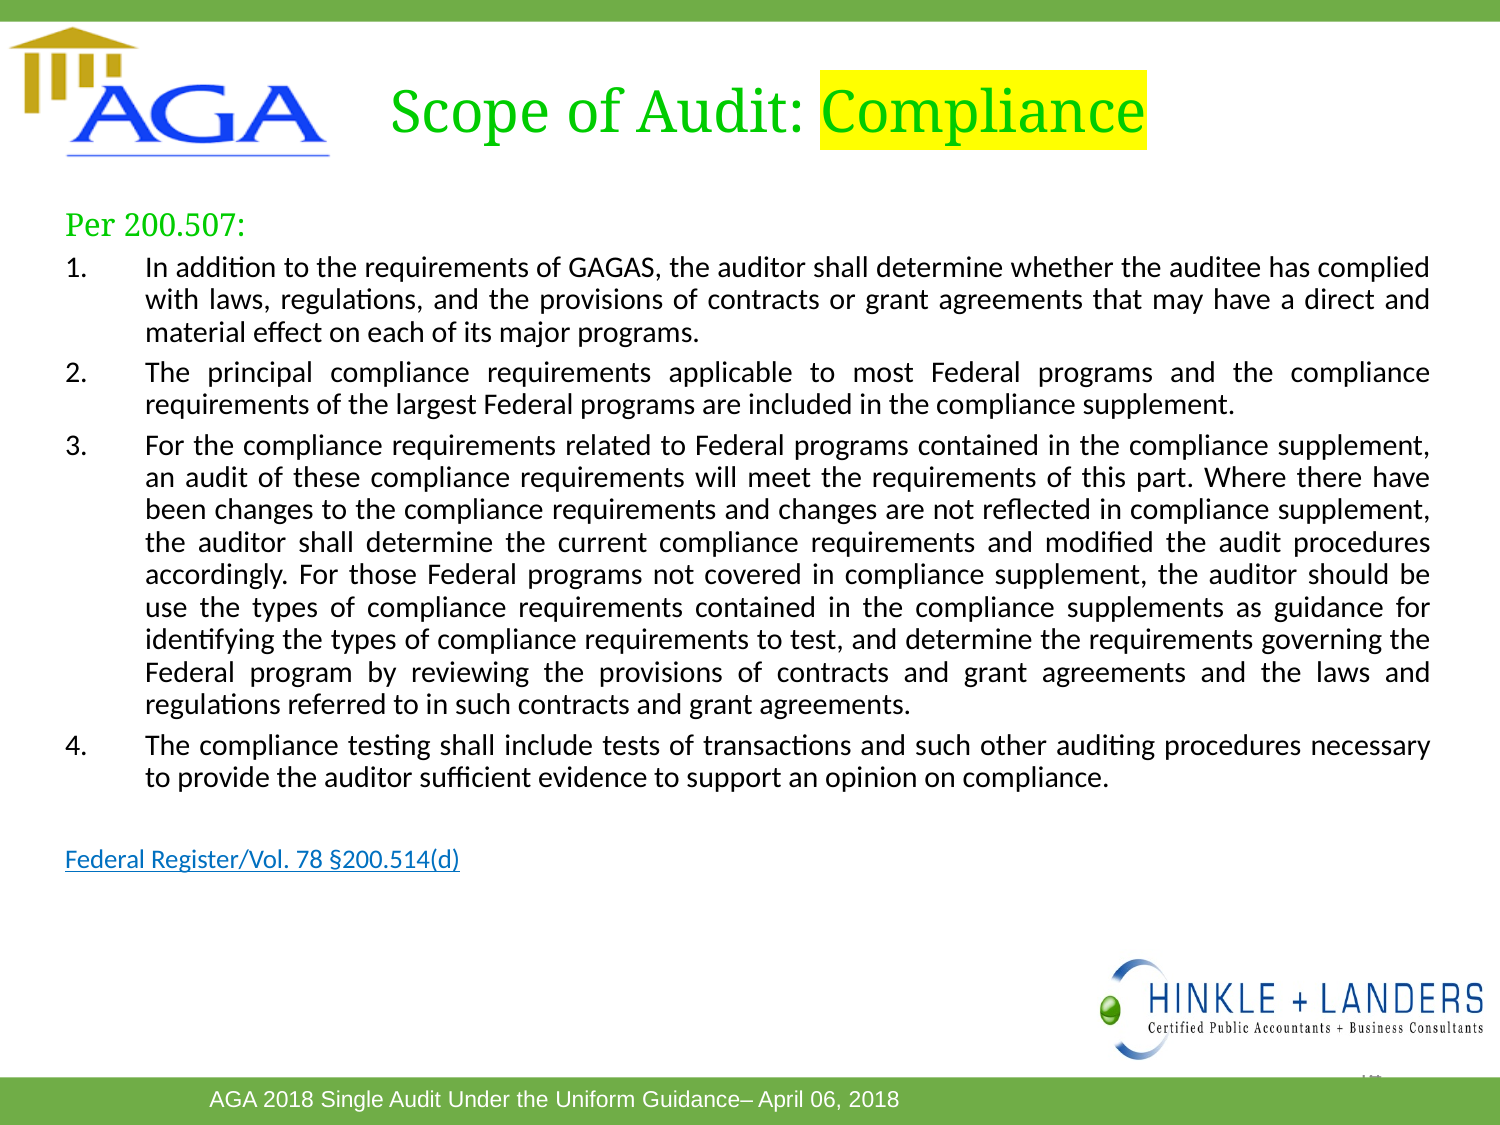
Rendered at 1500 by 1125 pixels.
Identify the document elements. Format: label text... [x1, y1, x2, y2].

picture [0, 24, 338, 160]
slide_number 14 [1059, 1042, 1397, 1103]
title Scope of Audit: Compliance [375, 62, 1475, 165]
list Per 200.507: In addition to the requirements of GAGAS, the auditor shall determine whether the auditee has complied with laws, regulations, and the provisions of contracts or grant agreements that may have a direct and material effect on each of its major programs. The principal compliance requirements applicable to most Federal programs and the compliance requirements of the largest Federal programs are included in the compliance supplement. For the compliance requirements related to Federal programs contained in the compliance supplement, an audit of these compliance requirements will meet the requirements of this part. Where there have been changes to the compliance requirements and changes are not reflected in compliance supplement, the auditor shall determine the current compliance requirements and modified the audit procedures accordingly. For those Federal programs not covered in compliance supplement, the auditor should be use the types of compliance requirements contained in the compliance supplements as guidance for identifying the types of compliance requirements to test, and determine the requirements governing the Federal program by reviewing the provisions of contracts and grant agreements and the laws and regulations referred to in such contracts and grant agreements. The compliance testing shall include tests of transactions and such other auditing procedures necessary to provide the auditor sufficient evidence to support an opinion on compliance. Federal Register/Vol. 78 §200.514(d) [50, 201, 1448, 913]
picture [1086, 949, 1500, 1075]
